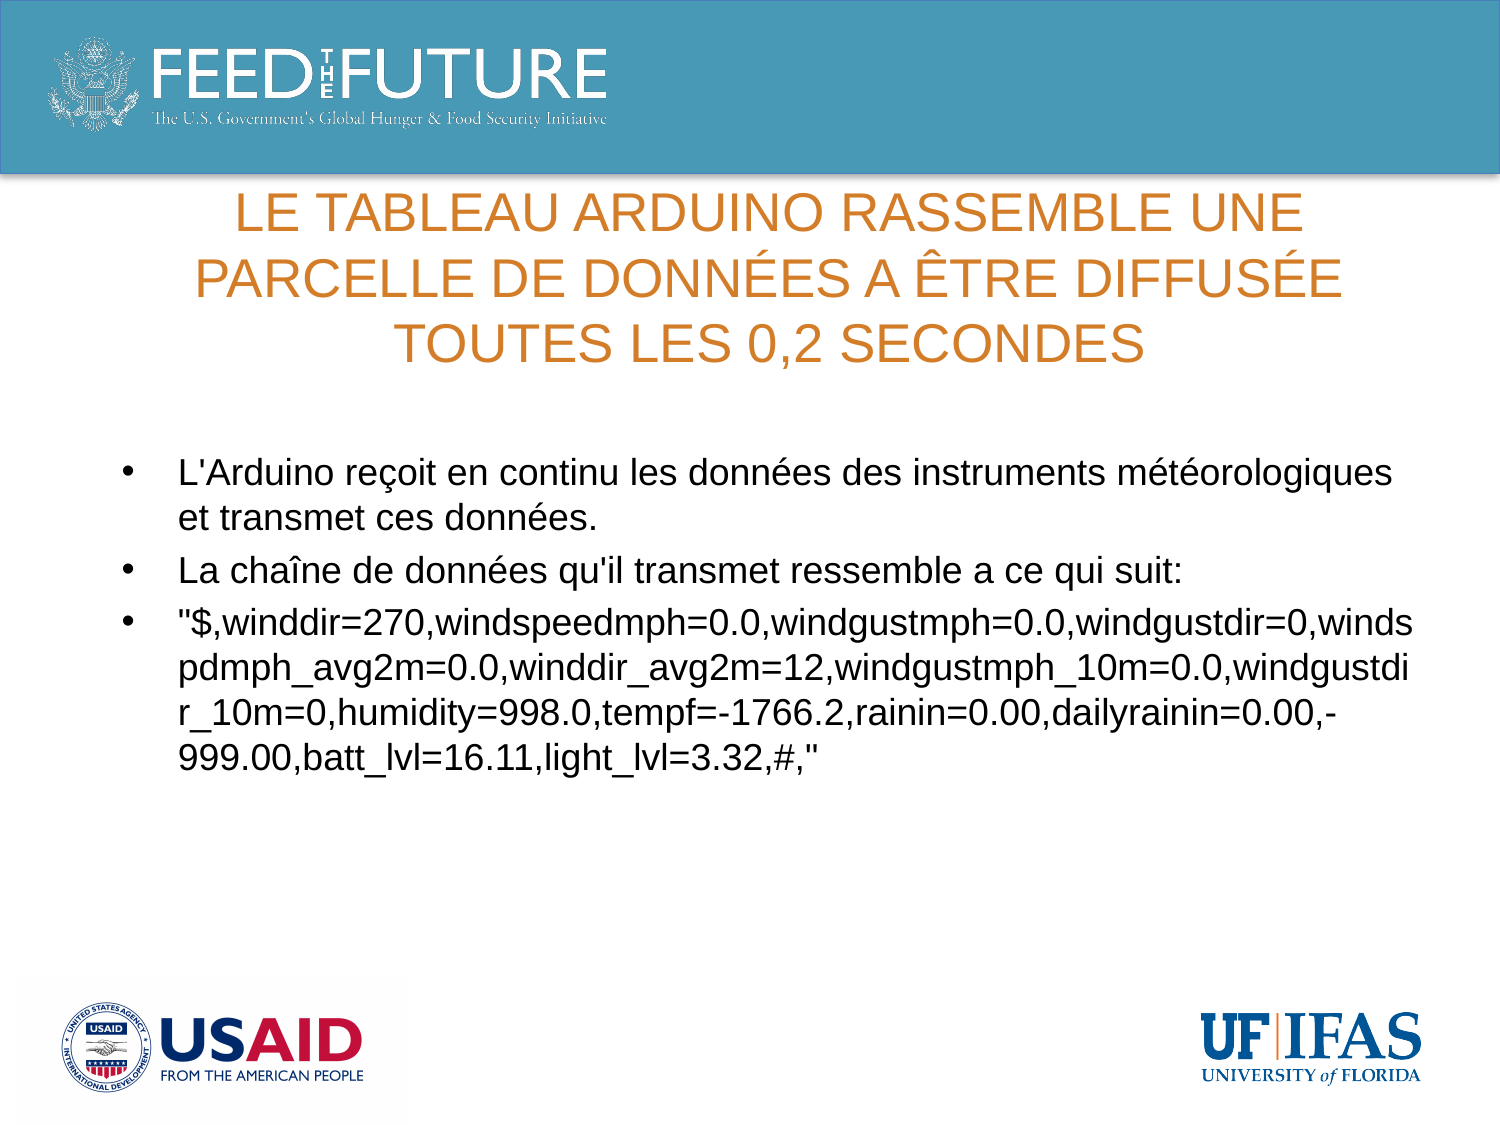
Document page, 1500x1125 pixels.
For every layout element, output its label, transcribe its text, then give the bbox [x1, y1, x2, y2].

title Le tableau Arduino rassemble une parcelle de données a être diffusée toutes les 0,2 secondes [107, 169, 1434, 374]
picture [1201, 1012, 1421, 1086]
picture [17, 974, 407, 1125]
text_box L'Arduino reçoit en continu les données des instruments météorologiques et transmet ces données. La chaîne de données qu'il transmet ressemble a ce qui suit: "$,winddir=270,windspeedmph=0.0,windgustmph=0.0,windgustdir=0,windspdmph_avg2m=0.0,winddir_avg2m=12,windgustmph_10m=0.0,windgustdir_10m=0,humidity=998.0,tempf=-1766.2,rainin=0.00,dailyrainin=0.00,-999.00,batt_lvl=16.11,light_lvl=3.32,#," [106, 440, 1434, 931]
